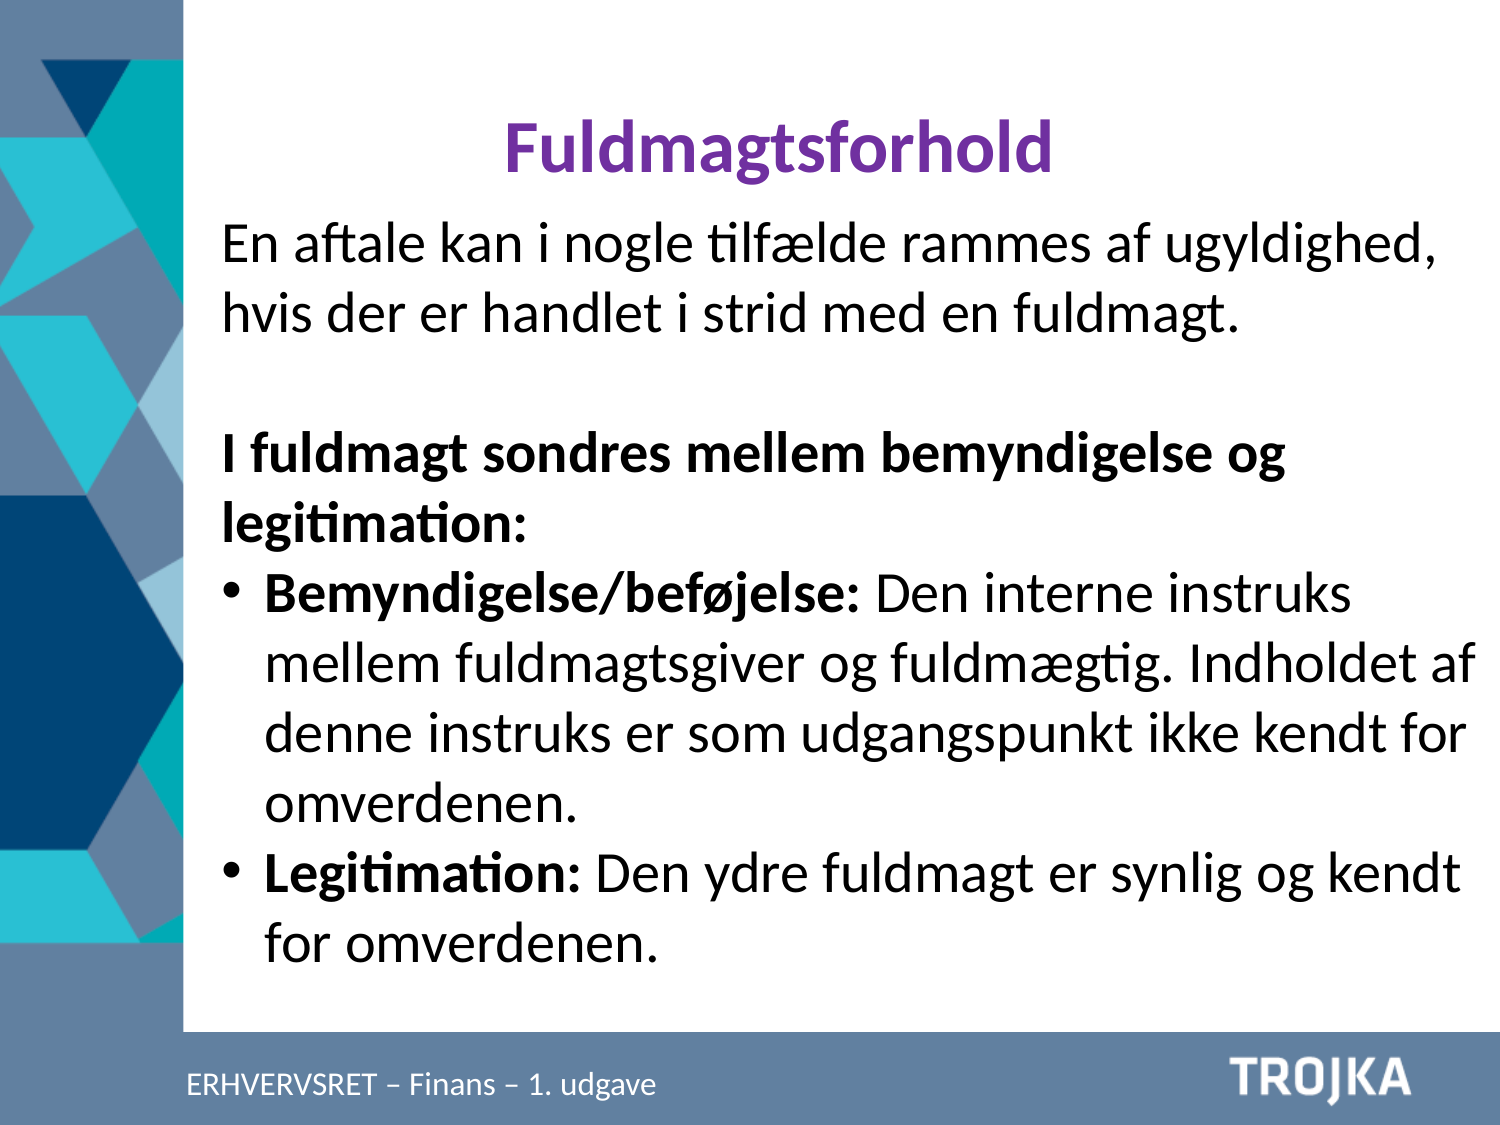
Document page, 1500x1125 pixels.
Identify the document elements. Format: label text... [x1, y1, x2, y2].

picture [0, 0, 1500, 1125]
text_box En aftale kan i nogle tilfælde rammes af ugyldighed, hvis der er handlet i strid med en fuldmagt. I fuldmagt sondres mellem bemyndigelse og legitimation: Bemyndigelse/beføjelse: Den interne instruks mellem fuldmagtsgiver og fuldmægtig. Indholdet af denne instruks er som udgangspunkt ikke kendt for omverdenen. Legitimation: Den ydre fuldmagt er synlig og kendt for omverdenen. [206, 196, 1500, 982]
text_box Fuldmagtsforhold [59, 0, 1500, 195]
